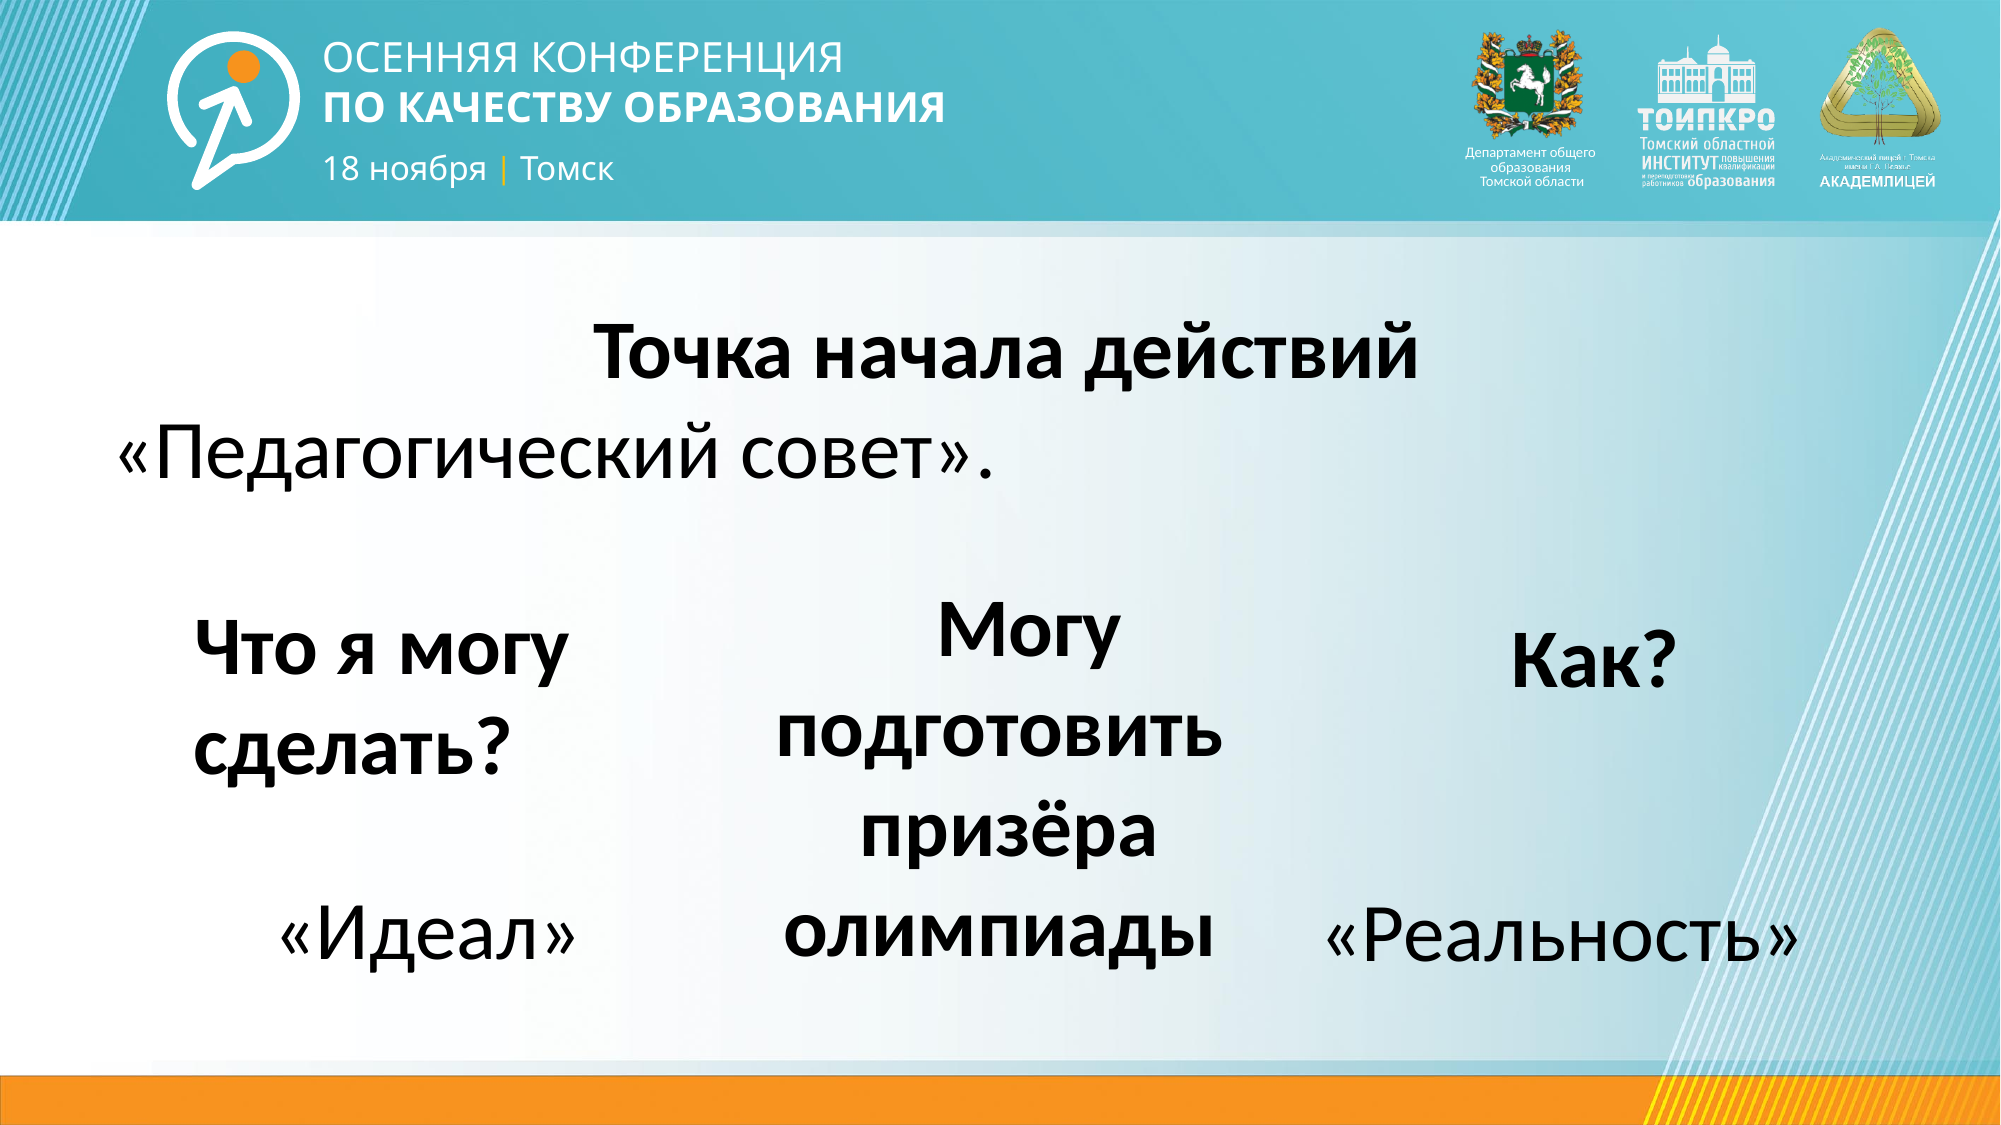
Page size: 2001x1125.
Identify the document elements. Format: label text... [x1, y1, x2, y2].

text_box Могу подготовить призёра олимпиады [771, 573, 1229, 974]
text_box «Идеал» [169, 876, 627, 977]
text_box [1459, 28, 1605, 191]
text_box Точка начала действий «Педагогический совет». [52, 294, 1904, 496]
text_box «Реальность» [1252, 878, 1812, 979]
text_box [167, 31, 300, 190]
text_box 18 ноября | Томск [321, 147, 979, 188]
picture [0, 0, 2001, 1125]
text_box ОСЕННЯЯ КОНФЕРЕНЦИЯ ПО КАЧЕСТВУ ОБРАЗОВАНИЯ [321, 31, 979, 132]
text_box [1637, 34, 1775, 190]
text_box Что я могу сделать? [124, 591, 582, 792]
text_box Как? [1337, 603, 1795, 704]
